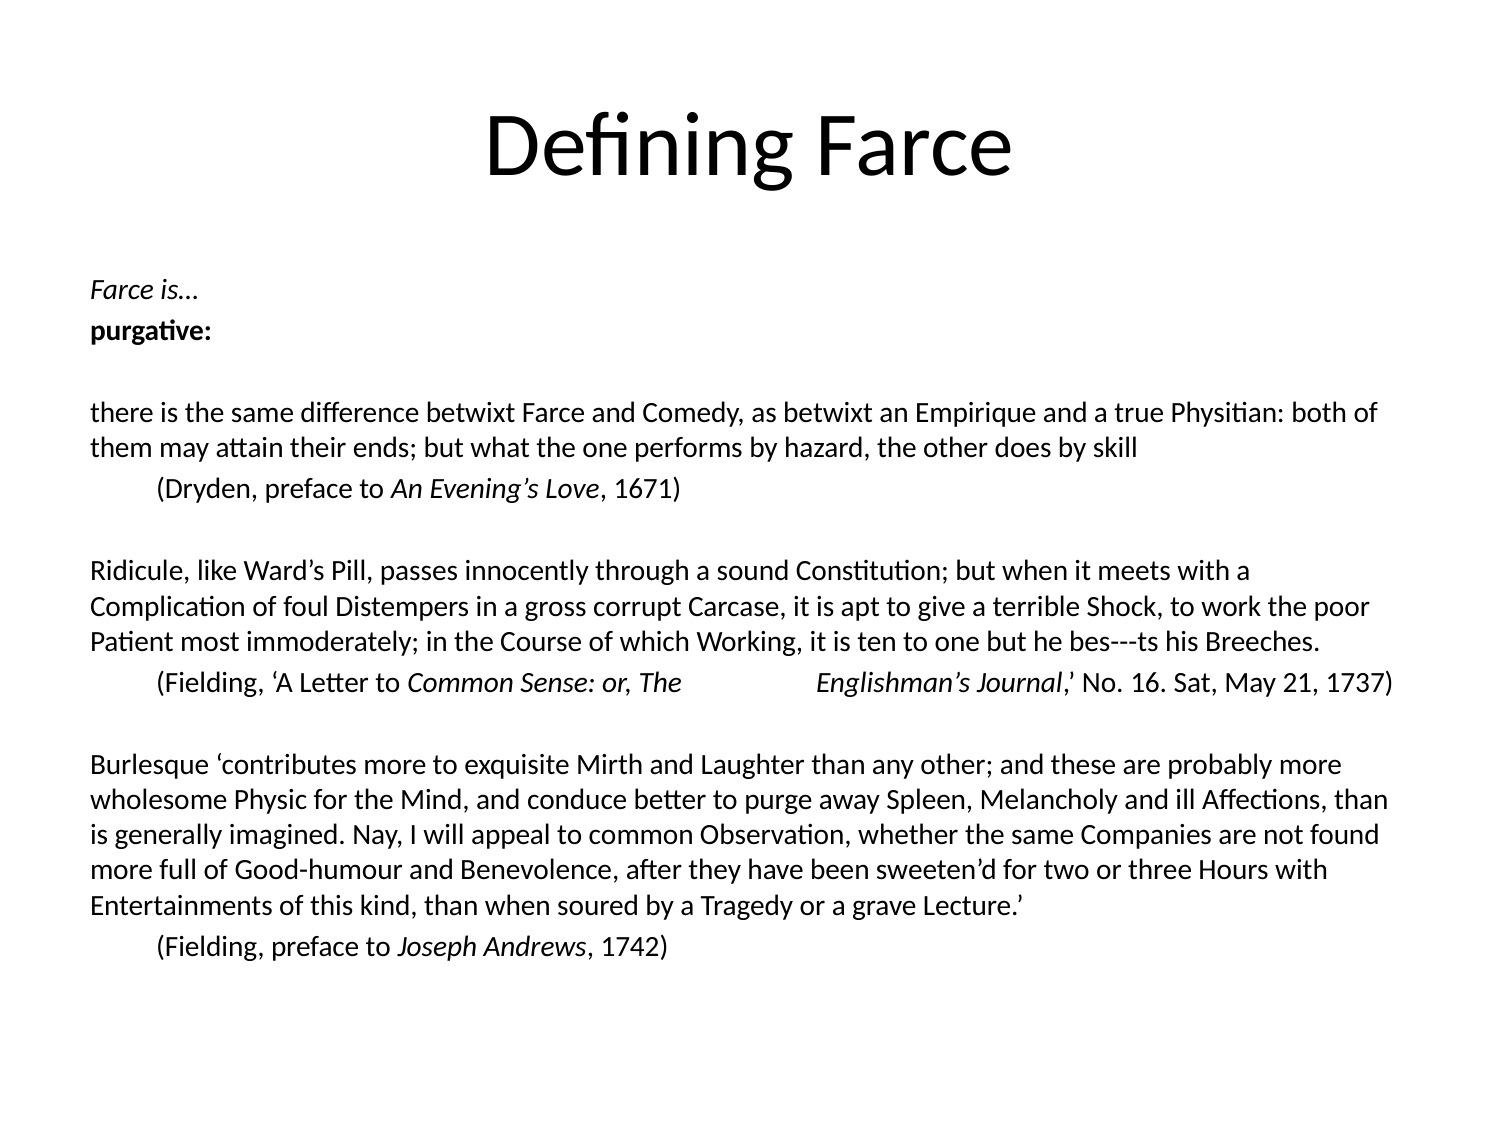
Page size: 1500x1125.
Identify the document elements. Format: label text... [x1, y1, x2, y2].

list Farce is… purgative: there is the same difference betwixt Farce and Comedy, as betwixt an Empirique and a true Physitian: both of them may attain their ends; but what the one performs by hazard, the other does by skill (Dryden, preface to An Evening’s Love, 1671) Ridicule, like Ward’s Pill, passes innocently through a sound Constitution; but when it meets with a Complication of foul Distempers in a gross corrupt Carcase, it is apt to give a terrible Shock, to work the poor Patient most immoderately; in the Course of which Working, it is ten to one but he bes---ts his Breeches. (Fielding, ‘A Letter to Common Sense: or, The Englishman’s Journal,’ No. 16. Sat, May 21, 1737) Burlesque ‘contributes more to exquisite Mirth and Laughter than any other; and these are probably more wholesome Physic for the Mind, and conduce better to purge away Spleen, Melancholy and ill Affections, than is generally imagined. Nay, I will appeal to common Observation, whether the same Companies are not found more full of Good-humour and Benevolence, after they have been sweeten’d for two or three Hours with Entertainments of this kind, than when soured by a Tragedy or a grave Lecture.’ (Fielding, preface to Joseph Andrews, 1742) [75, 262, 1425, 1051]
title Defining Farce [75, 45, 1425, 233]
